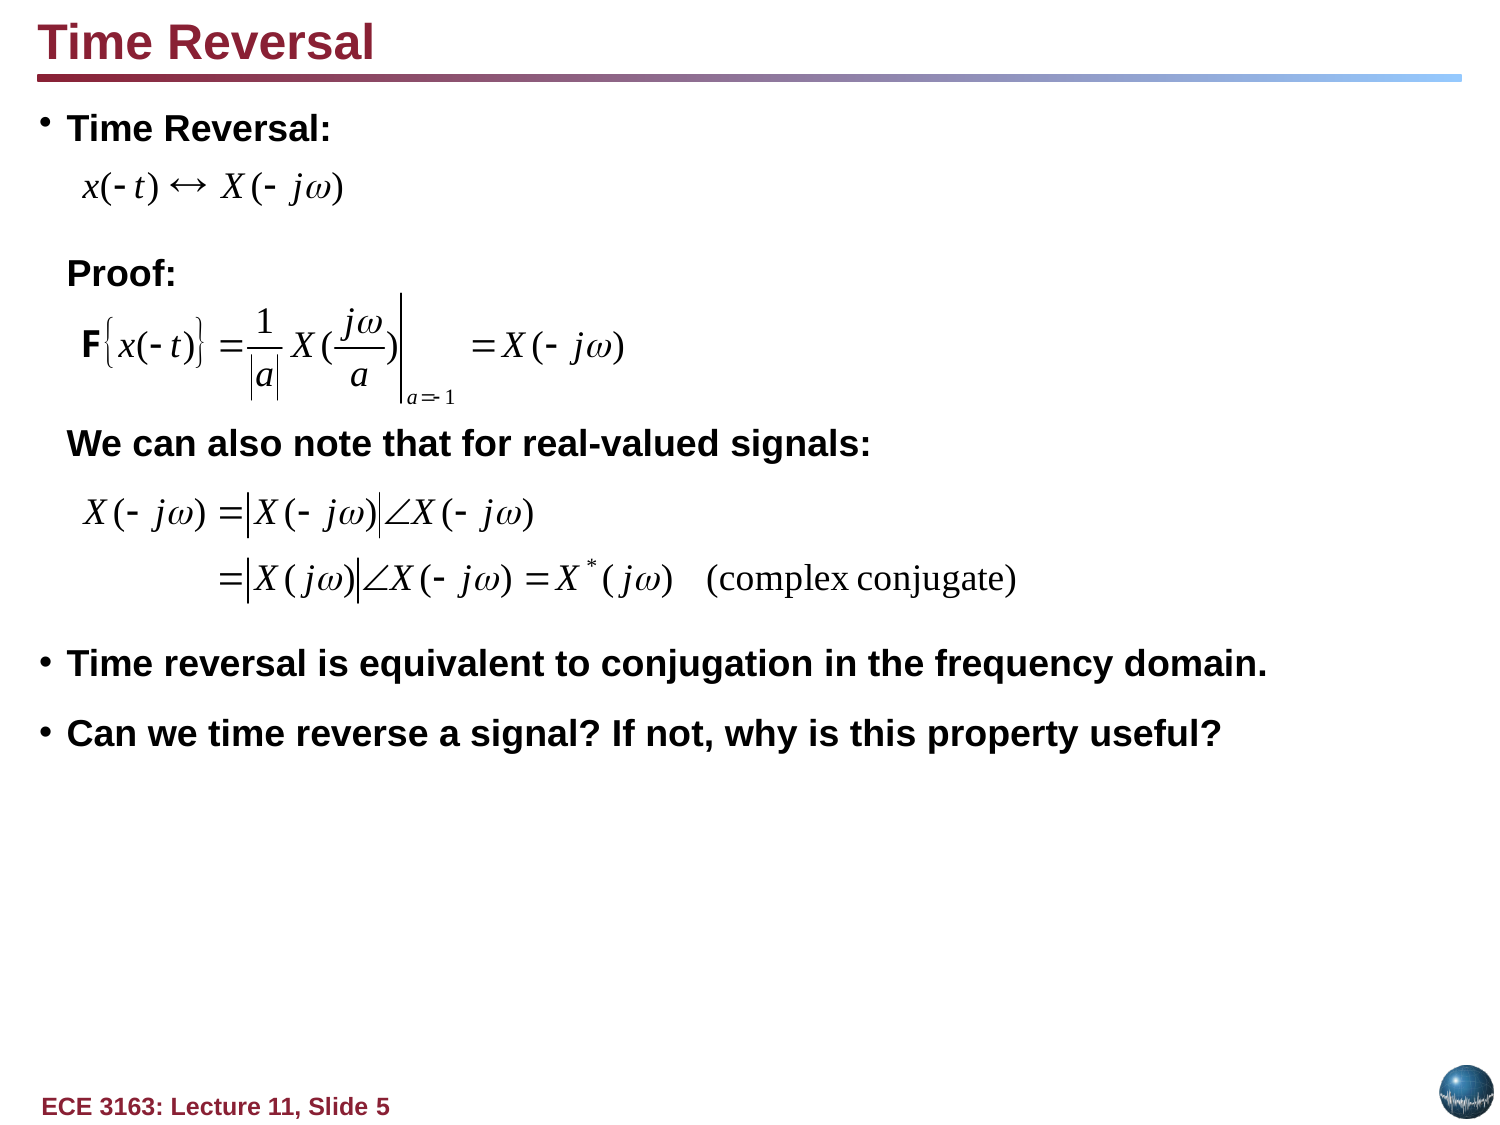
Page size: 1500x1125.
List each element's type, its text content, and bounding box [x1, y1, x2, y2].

picture [1439, 1065, 1494, 1119]
text_box Time Reversal [37, 9, 1445, 70]
text_box Time Reversal: Proof: We can also note that for real-valued signals: Time reversal is equivalent to conjugation in the frequency domain. Can we time reverse a signal? If not, why is this property useful? [39, 103, 1459, 754]
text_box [74, 485, 1023, 611]
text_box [74, 285, 632, 414]
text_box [74, 164, 351, 215]
